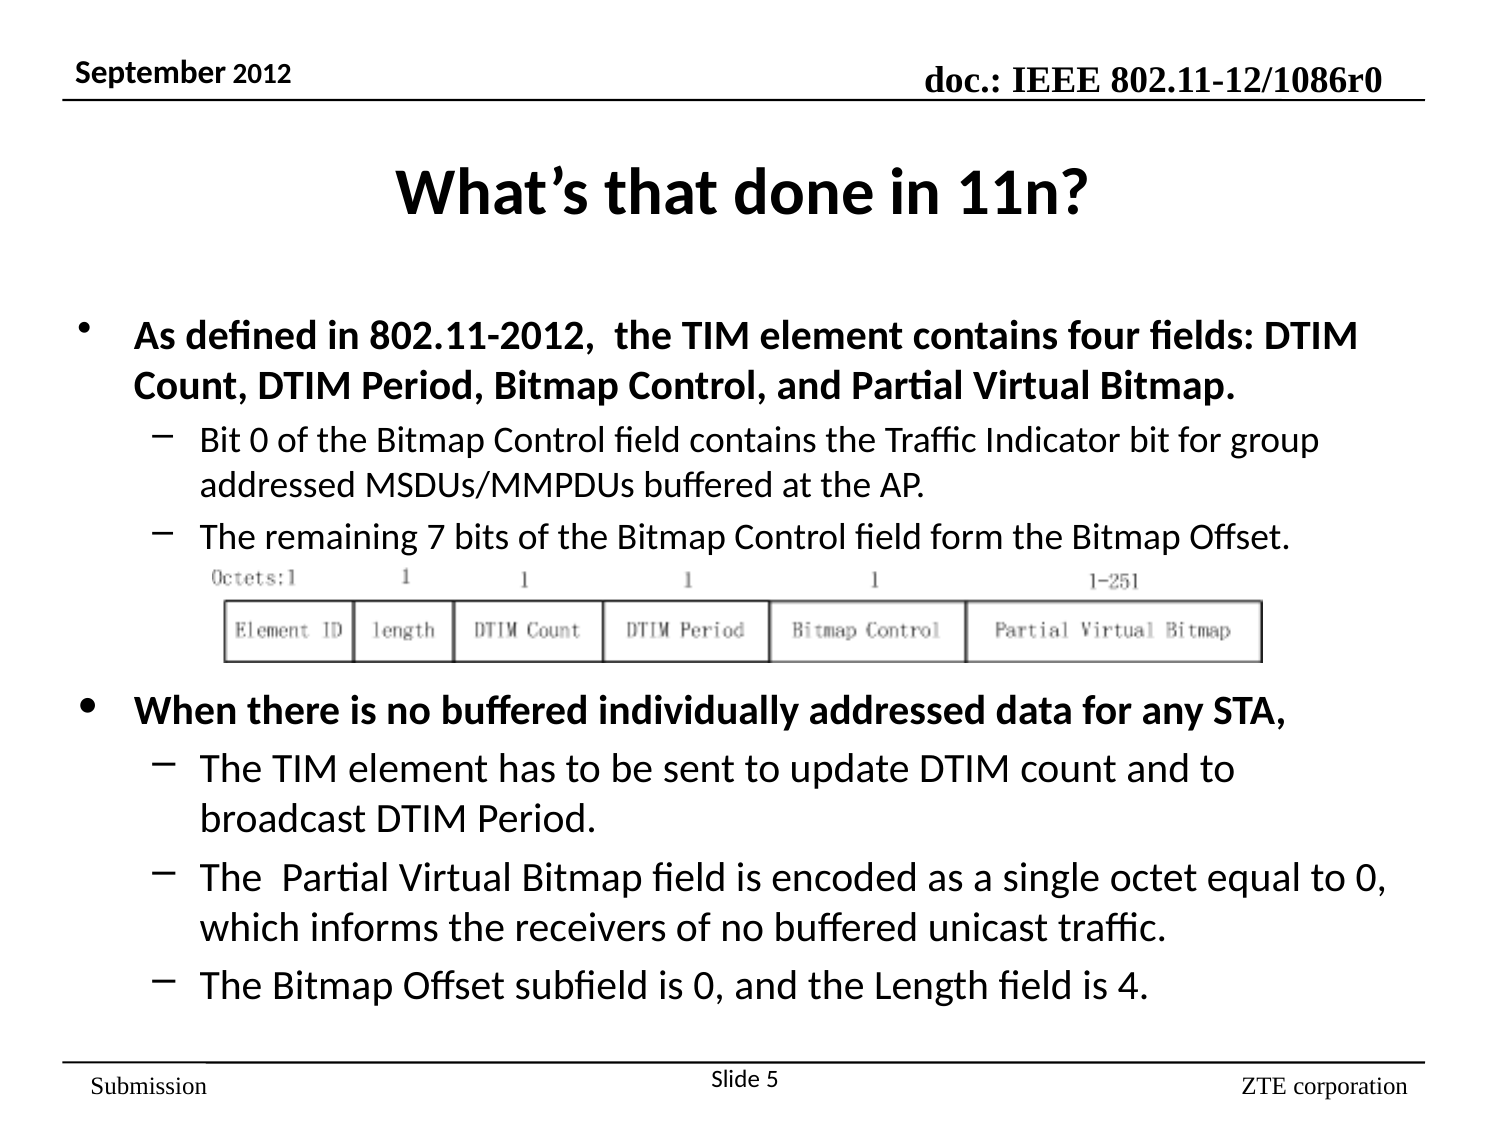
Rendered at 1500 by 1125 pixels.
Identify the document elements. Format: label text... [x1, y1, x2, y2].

title What’s that done in 11n? [62, 112, 1426, 263]
list As defined in 802.11-2012, the TIM element contains four fields: DTIM Count, DTIM Period, Bitmap Control, and Partial Virtual Bitmap. Bit 0 of the Bitmap Control field contains the Traffic Indicator bit for group addressed MSDUs/MMPDUs buffered at the AP. The remaining 7 bits of the Bitmap Control field form the Bitmap Offset. When there is no buffered individually addressed data for any STA, The TIM element has to be sent to update DTIM count and to broadcast DTIM Period. The Partial Virtual Bitmap field is encoded as a single octet equal to 0, which informs the receivers of no buffered unicast traffic. The Bitmap Offset subfield is 0, and the Length field is 4. [62, 299, 1426, 376]
slide_number Slide 5 [702, 1061, 788, 1093]
picture [212, 562, 1263, 663]
